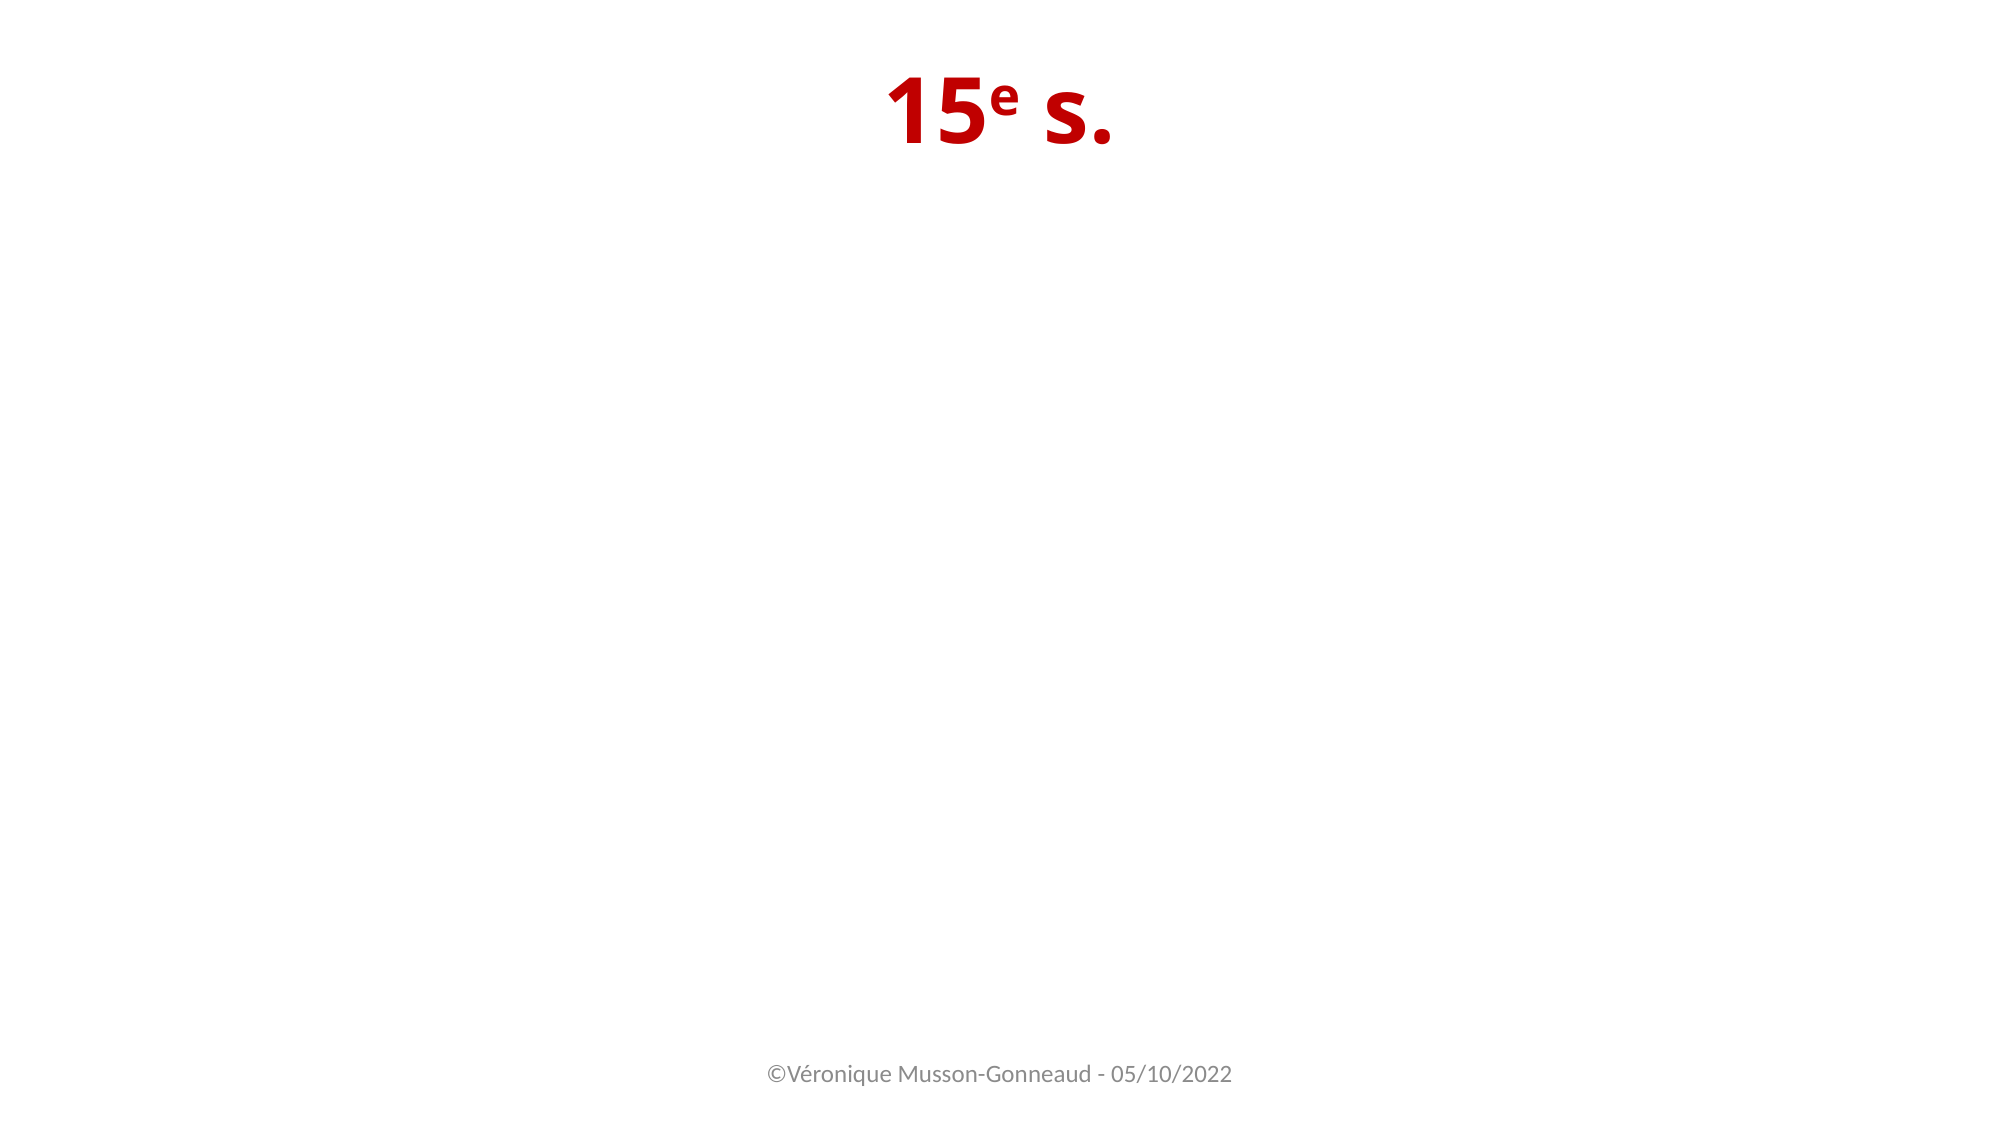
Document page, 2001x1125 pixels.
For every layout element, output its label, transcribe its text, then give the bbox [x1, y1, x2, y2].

footer ©Véronique Musson-Gonneaud - 05/10/2022 [662, 1042, 1338, 1103]
title 15e s. [137, 59, 1863, 278]
